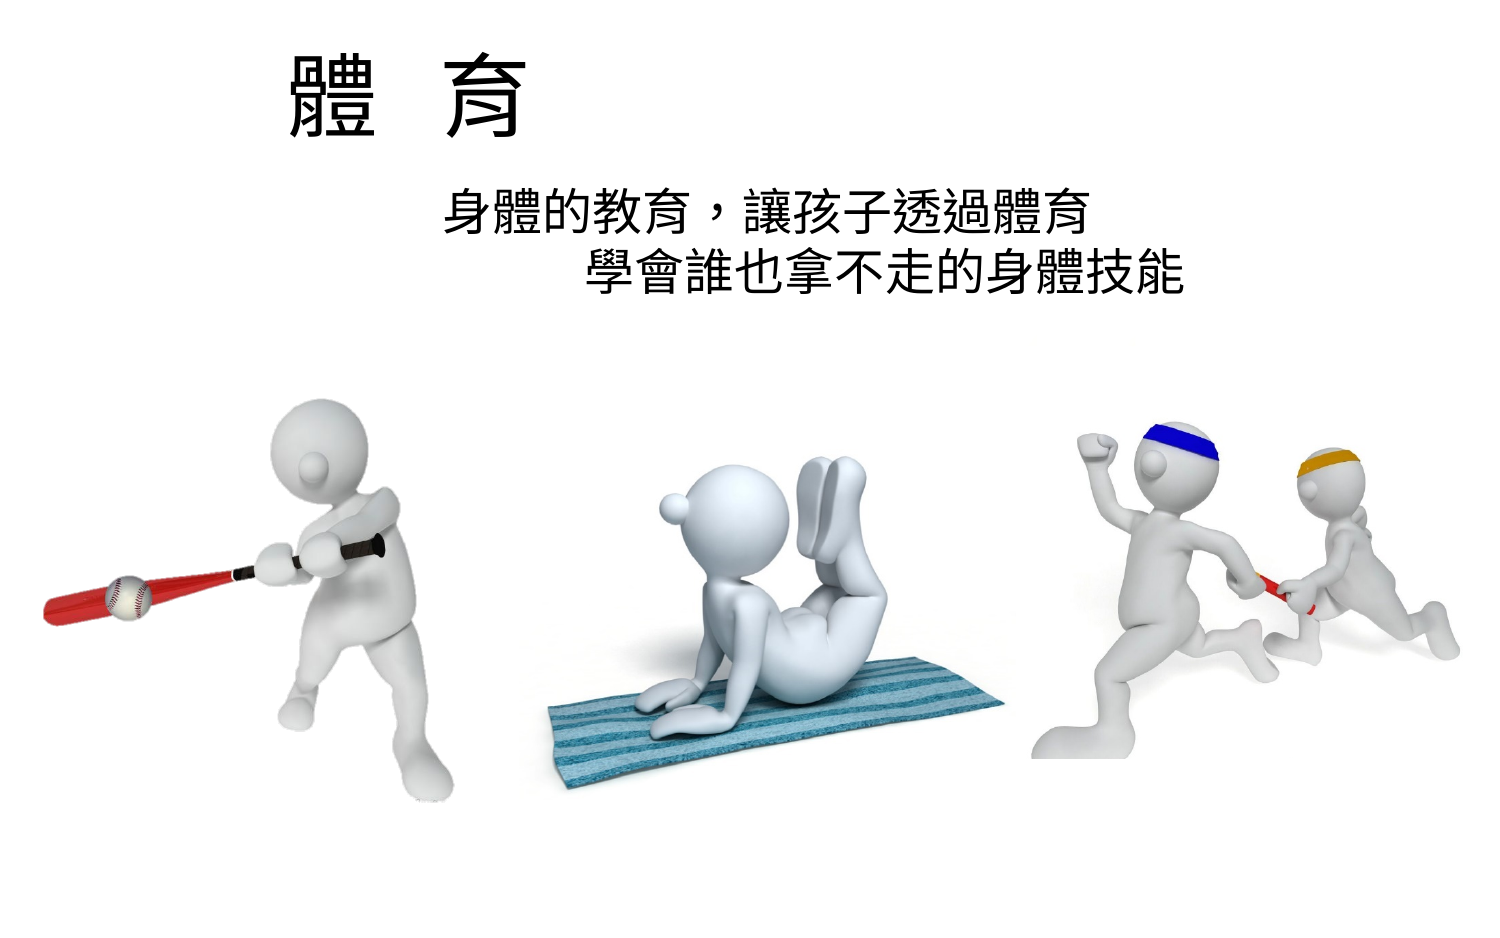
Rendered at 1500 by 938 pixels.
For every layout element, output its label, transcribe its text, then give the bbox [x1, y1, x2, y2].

title 體 育 [218, 31, 601, 155]
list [1015, 324, 1478, 759]
picture [29, 385, 467, 815]
picture [519, 433, 1017, 800]
text_box 身體的教育，讓孩子透過體育 學會誰也拿不走的身體技能 [159, 155, 1376, 325]
